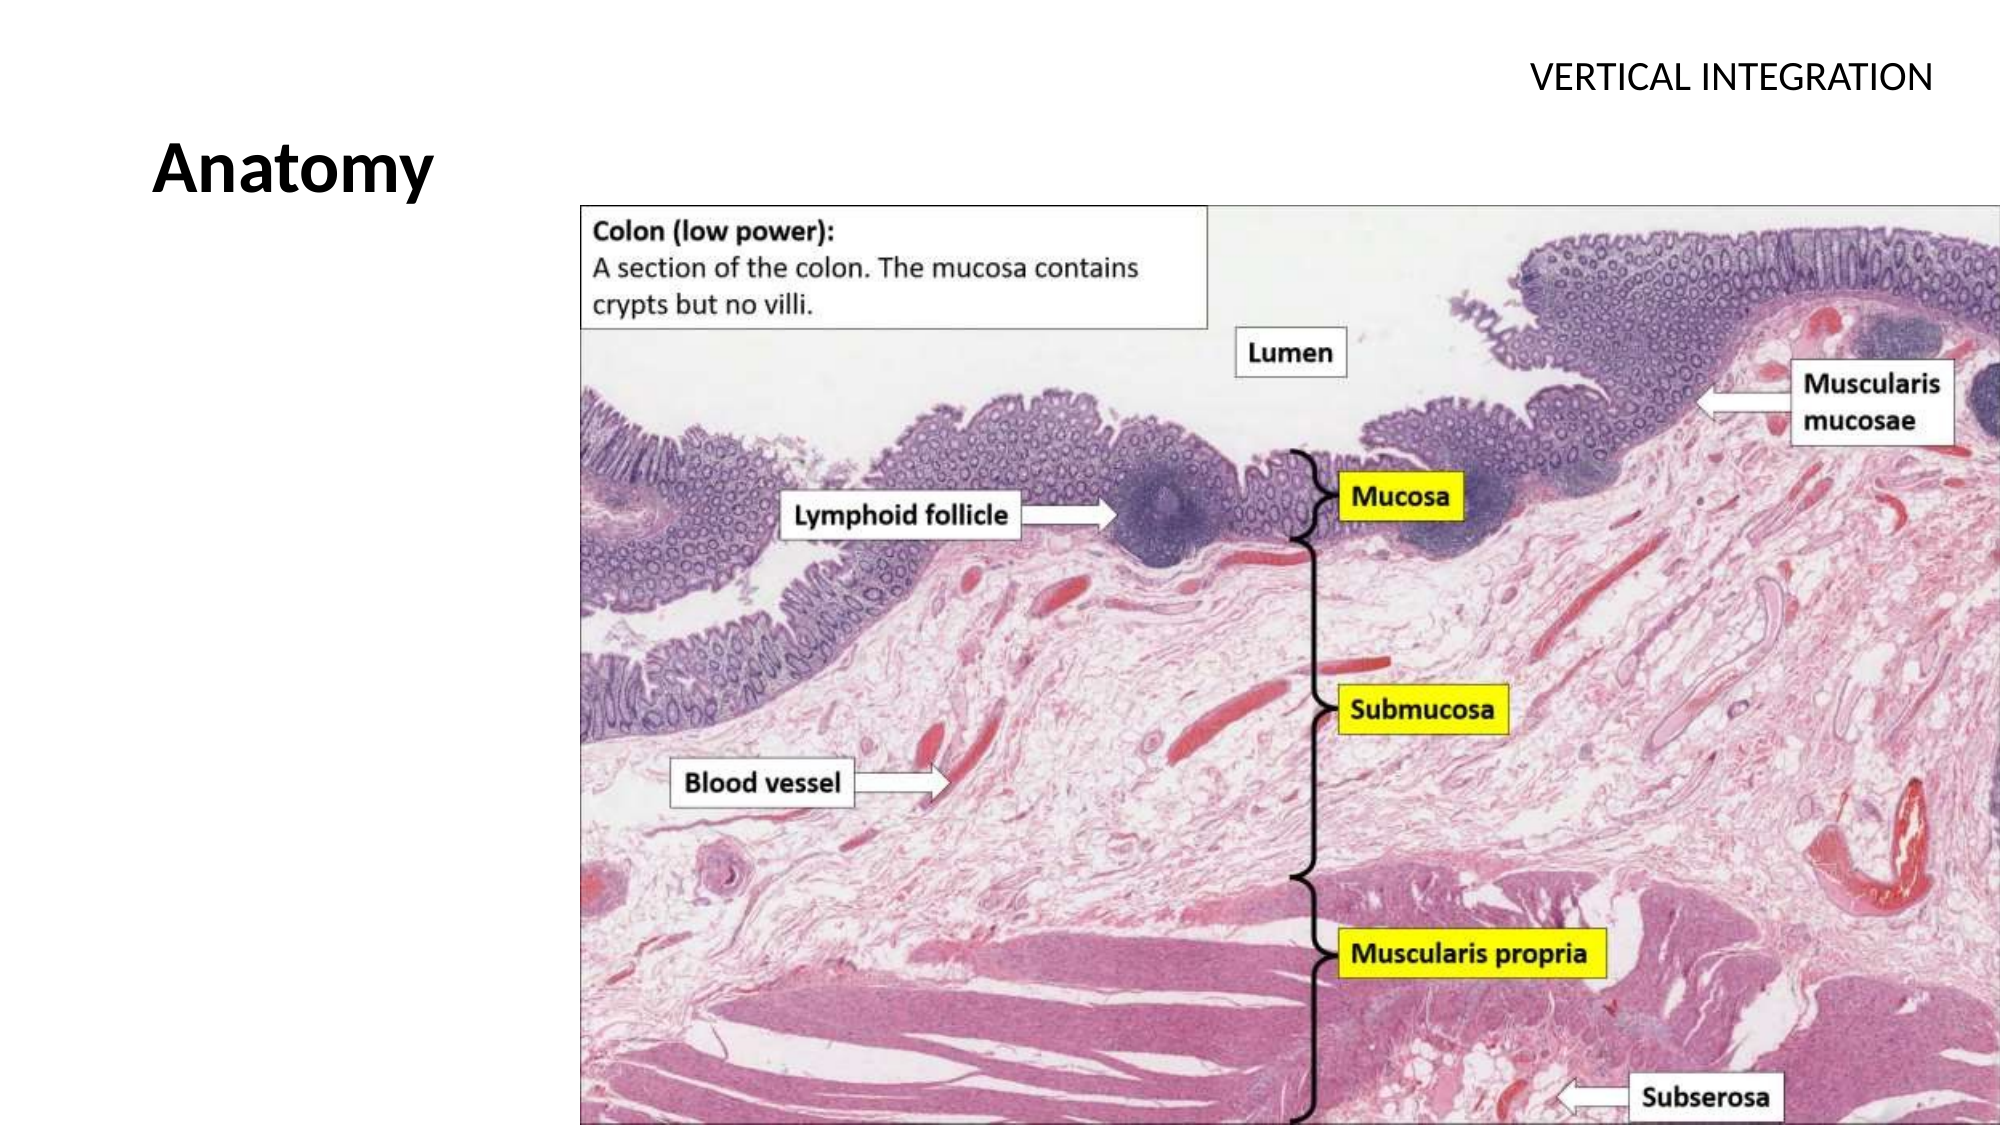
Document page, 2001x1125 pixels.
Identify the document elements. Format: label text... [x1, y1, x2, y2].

picture [580, 205, 2000, 1125]
title Anatomy [137, 59, 1863, 278]
text_box VERTICAL INTEGRATION [1412, 46, 2000, 99]
